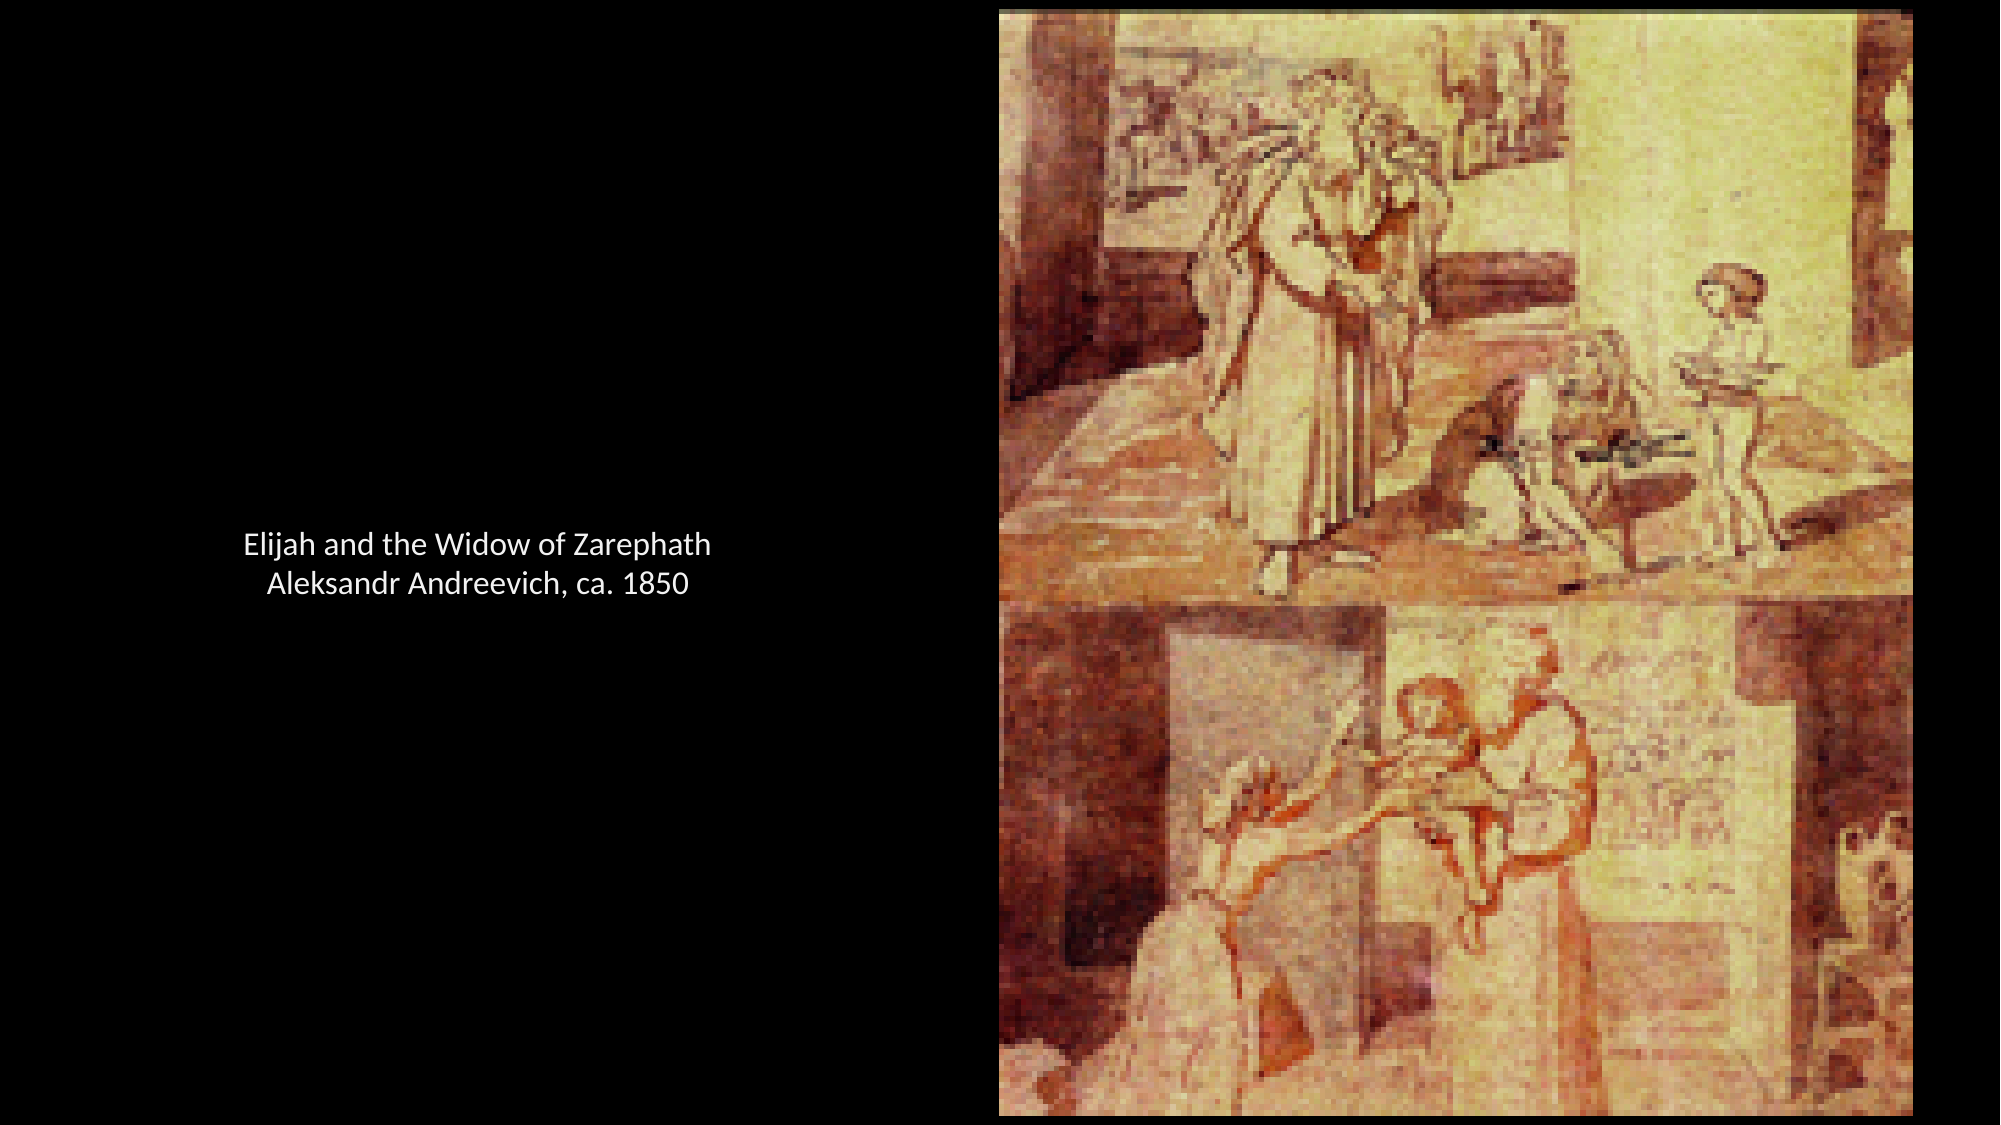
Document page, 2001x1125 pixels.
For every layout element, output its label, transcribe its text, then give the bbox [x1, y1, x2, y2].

text_box Elijah and the Widow of Zarephath Aleksandr Andreevich, ca. 1850 [62, 514, 894, 610]
picture [999, 9, 1913, 1116]
